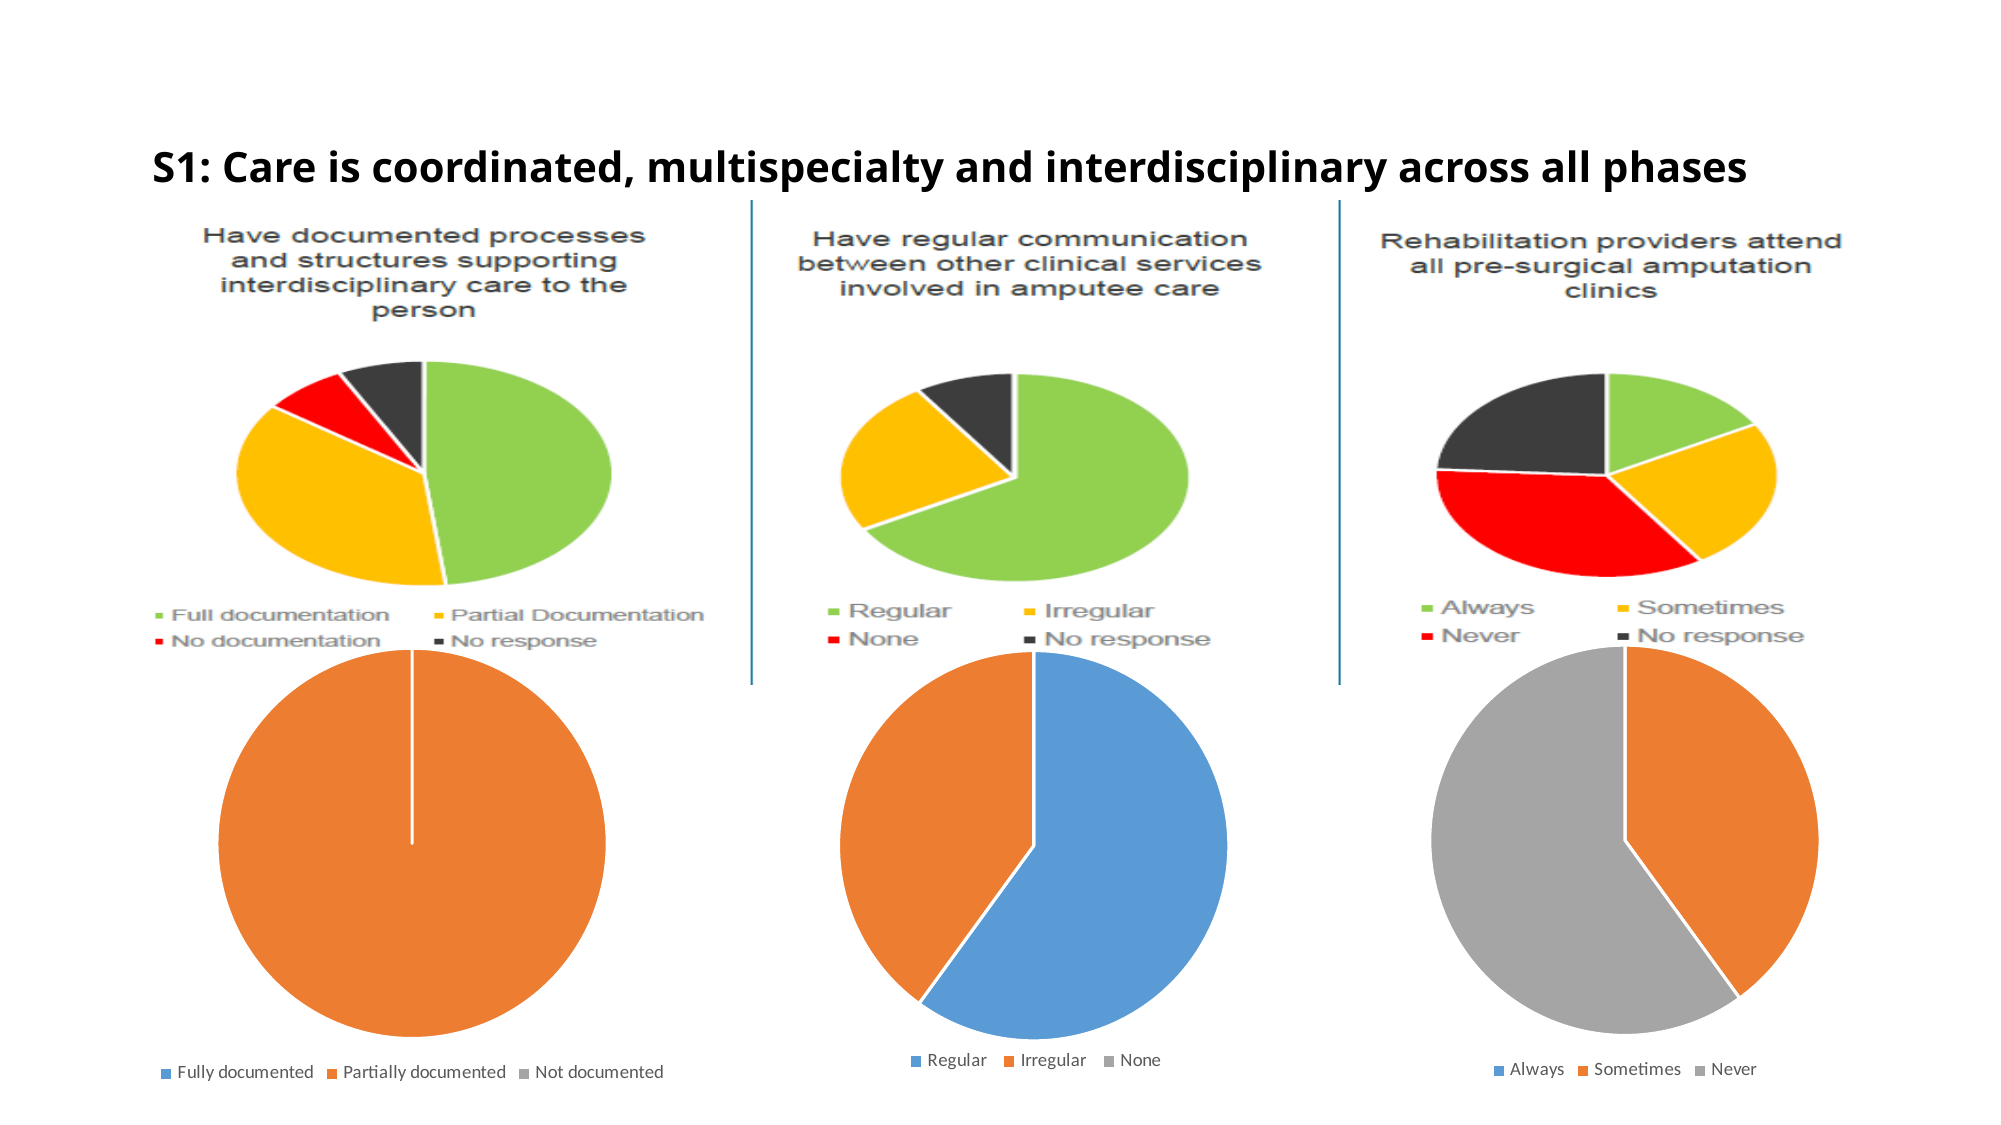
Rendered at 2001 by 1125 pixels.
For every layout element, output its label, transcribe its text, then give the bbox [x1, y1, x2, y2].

title S1: Care is coordinated, multispecialty and interdisciplinary across all phases [137, 59, 1863, 200]
chart [37, 636, 2000, 1092]
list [137, 200, 1863, 641]
